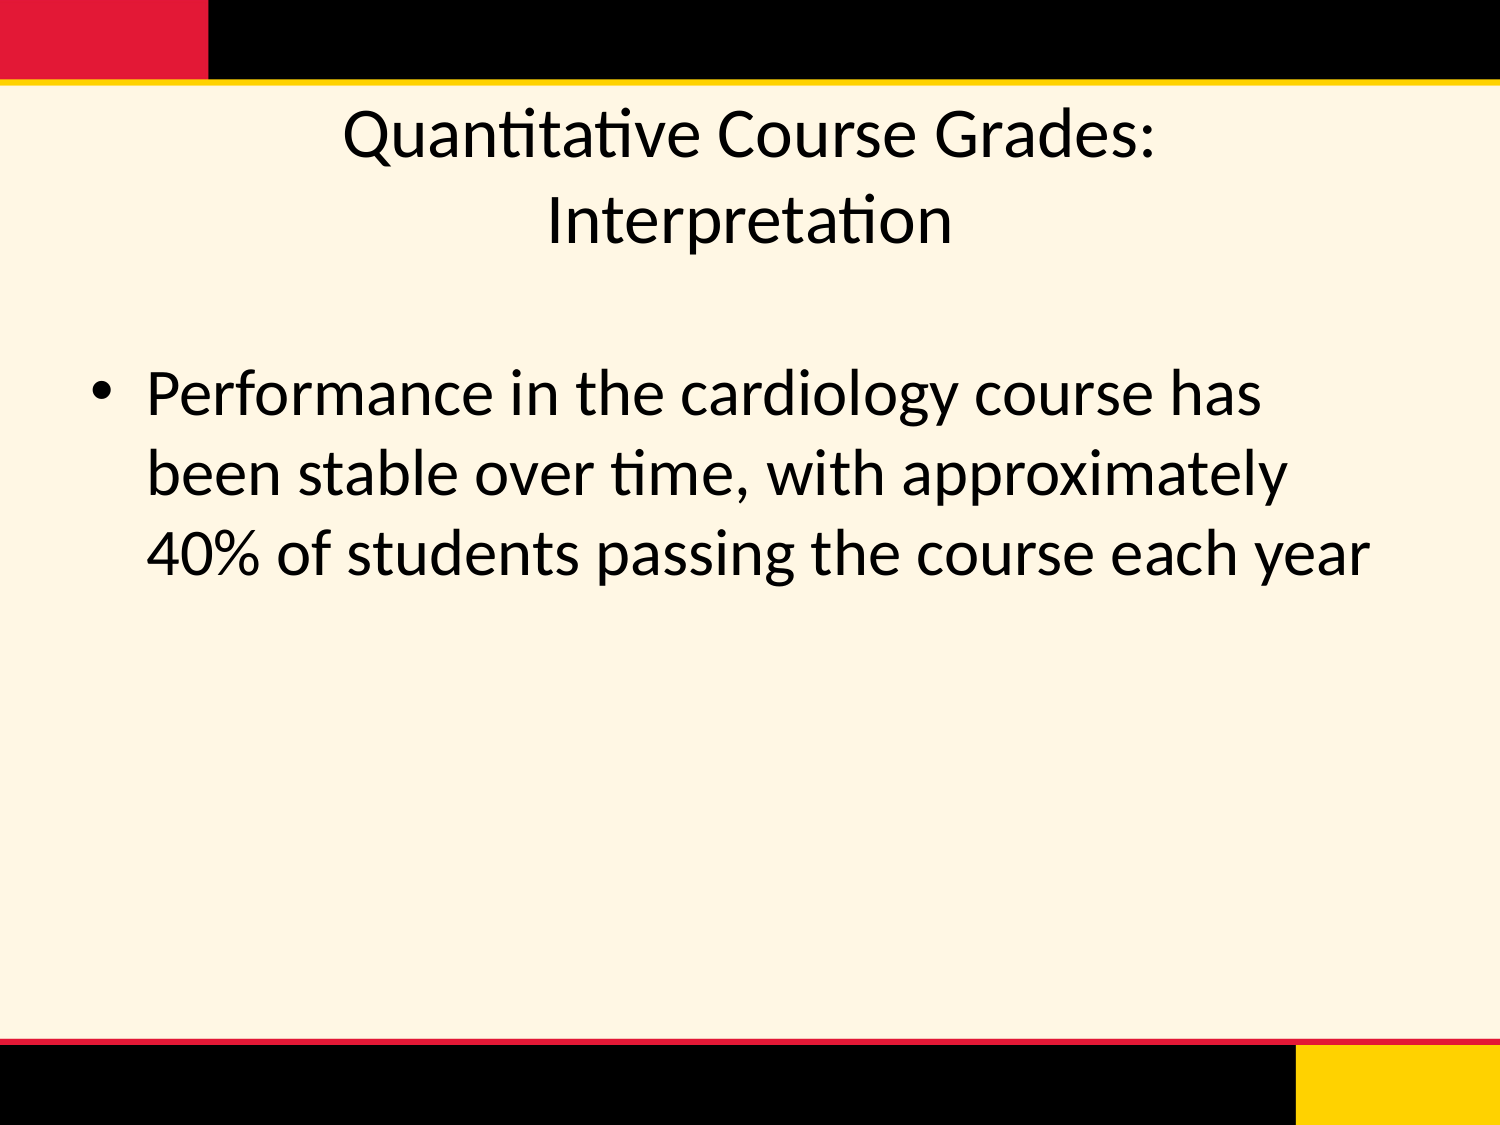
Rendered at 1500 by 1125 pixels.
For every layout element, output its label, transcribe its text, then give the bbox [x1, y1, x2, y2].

list Performance in the cardiology course has been stable over time, with approximately 40% of students passing the course each year [75, 341, 1425, 1005]
title Quantitative Course Grades: Interpretation [75, 78, 1425, 266]
picture [0, 0, 1500, 1125]
